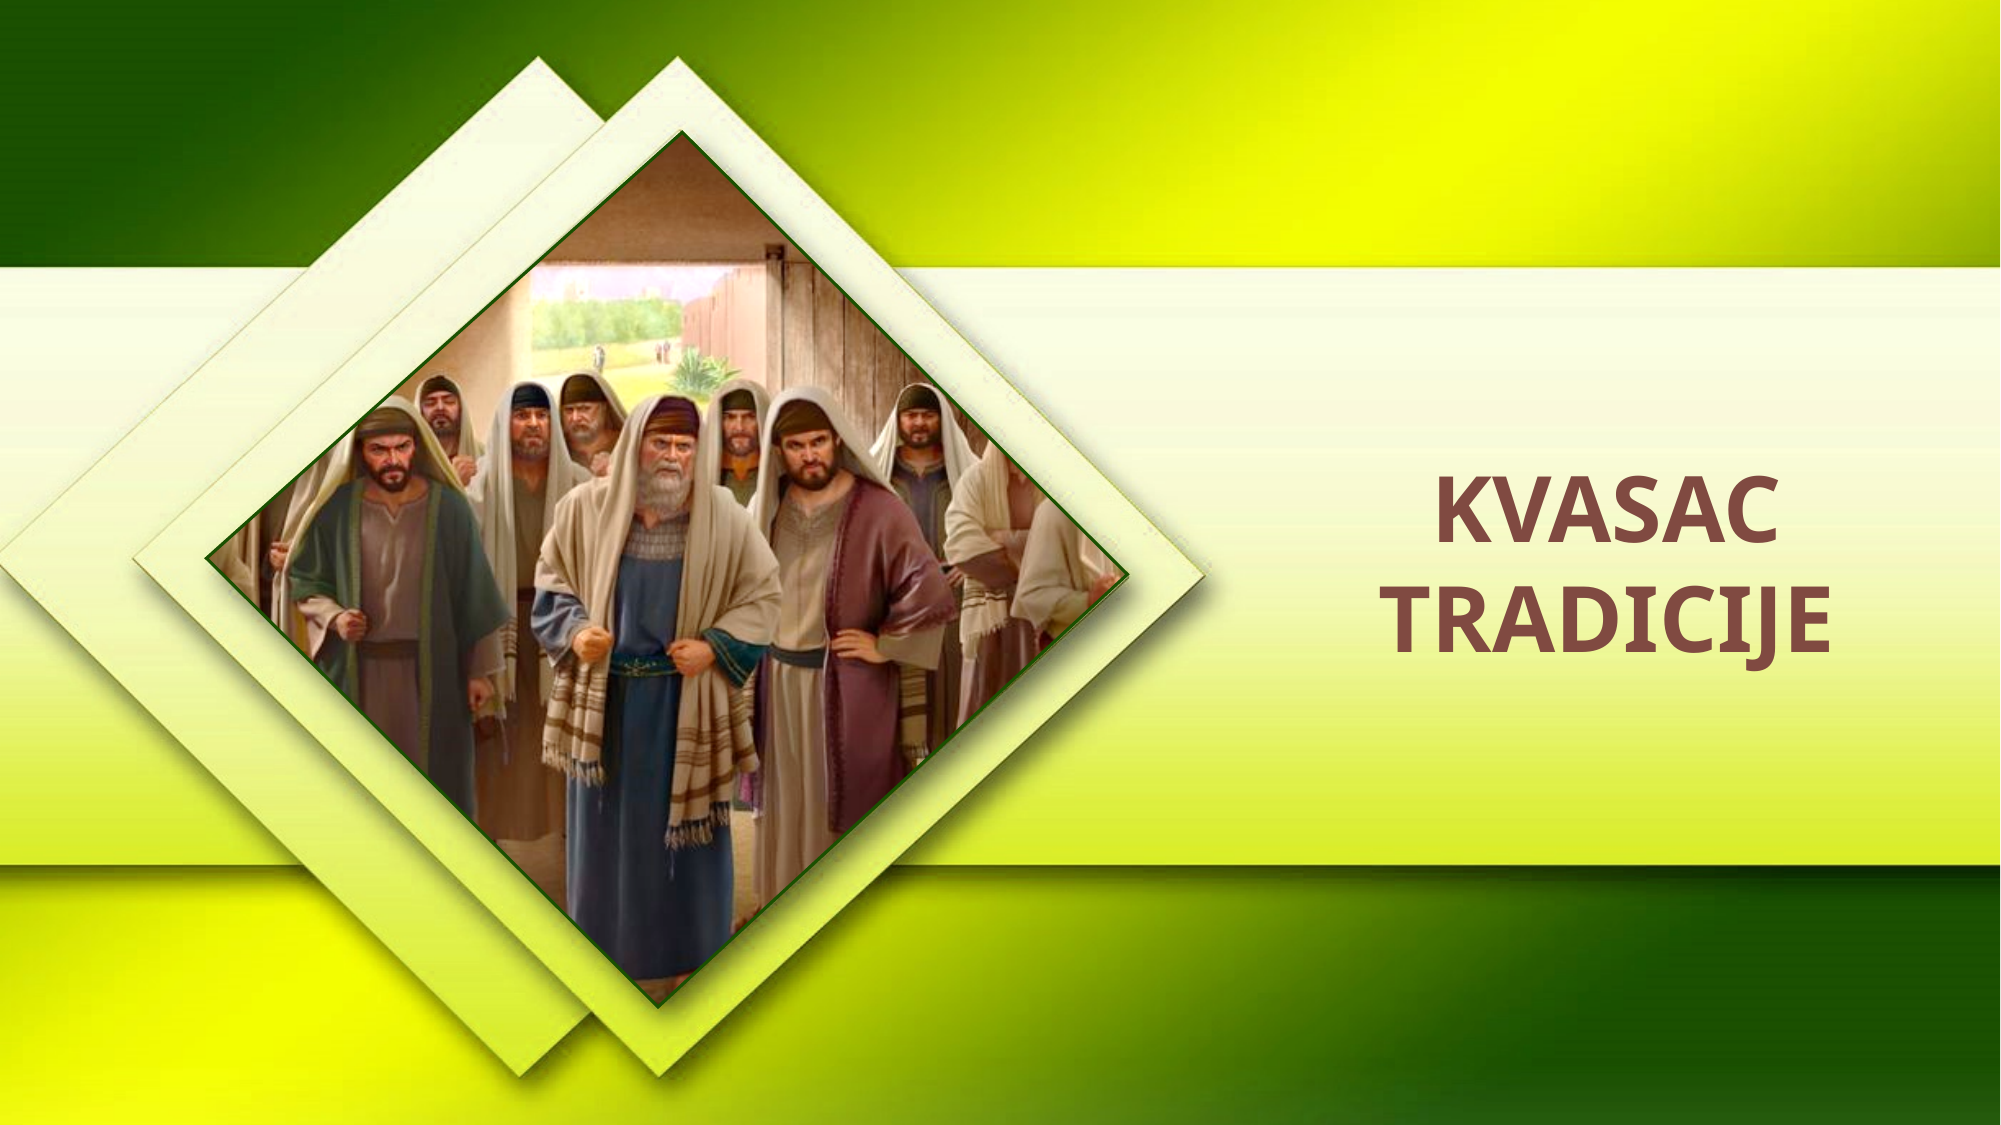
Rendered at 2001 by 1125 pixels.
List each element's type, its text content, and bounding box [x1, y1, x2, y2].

text_box KVASAC TRADICIJE [1214, 443, 2000, 679]
picture [0, 0, 2001, 1125]
text_box [204, 130, 1130, 1010]
